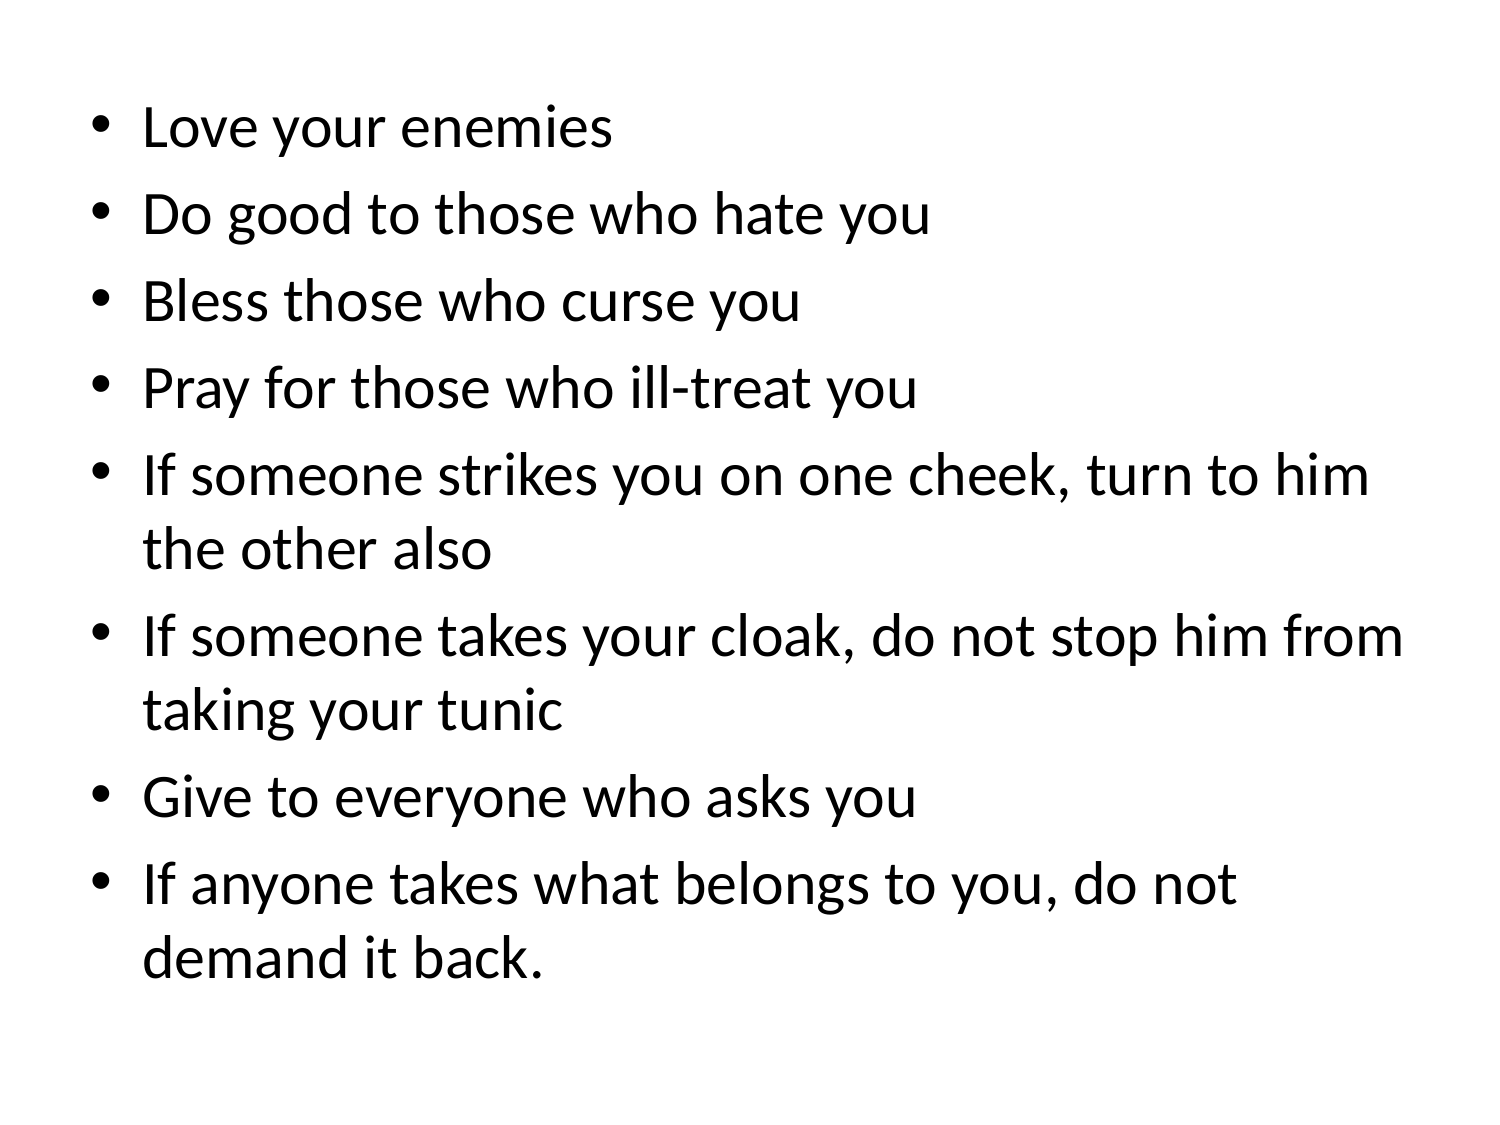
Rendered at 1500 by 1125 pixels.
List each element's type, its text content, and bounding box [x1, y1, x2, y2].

list Love your enemies Do good to those who hate you Bless those who curse you Pray for those who ill-treat you If someone strikes you on one cheek, turn to him the other also If someone takes your cloak, do not stop him from taking your tunic Give to everyone who asks you If anyone takes what belongs to you, do not demand it back. [75, 78, 1425, 1005]
